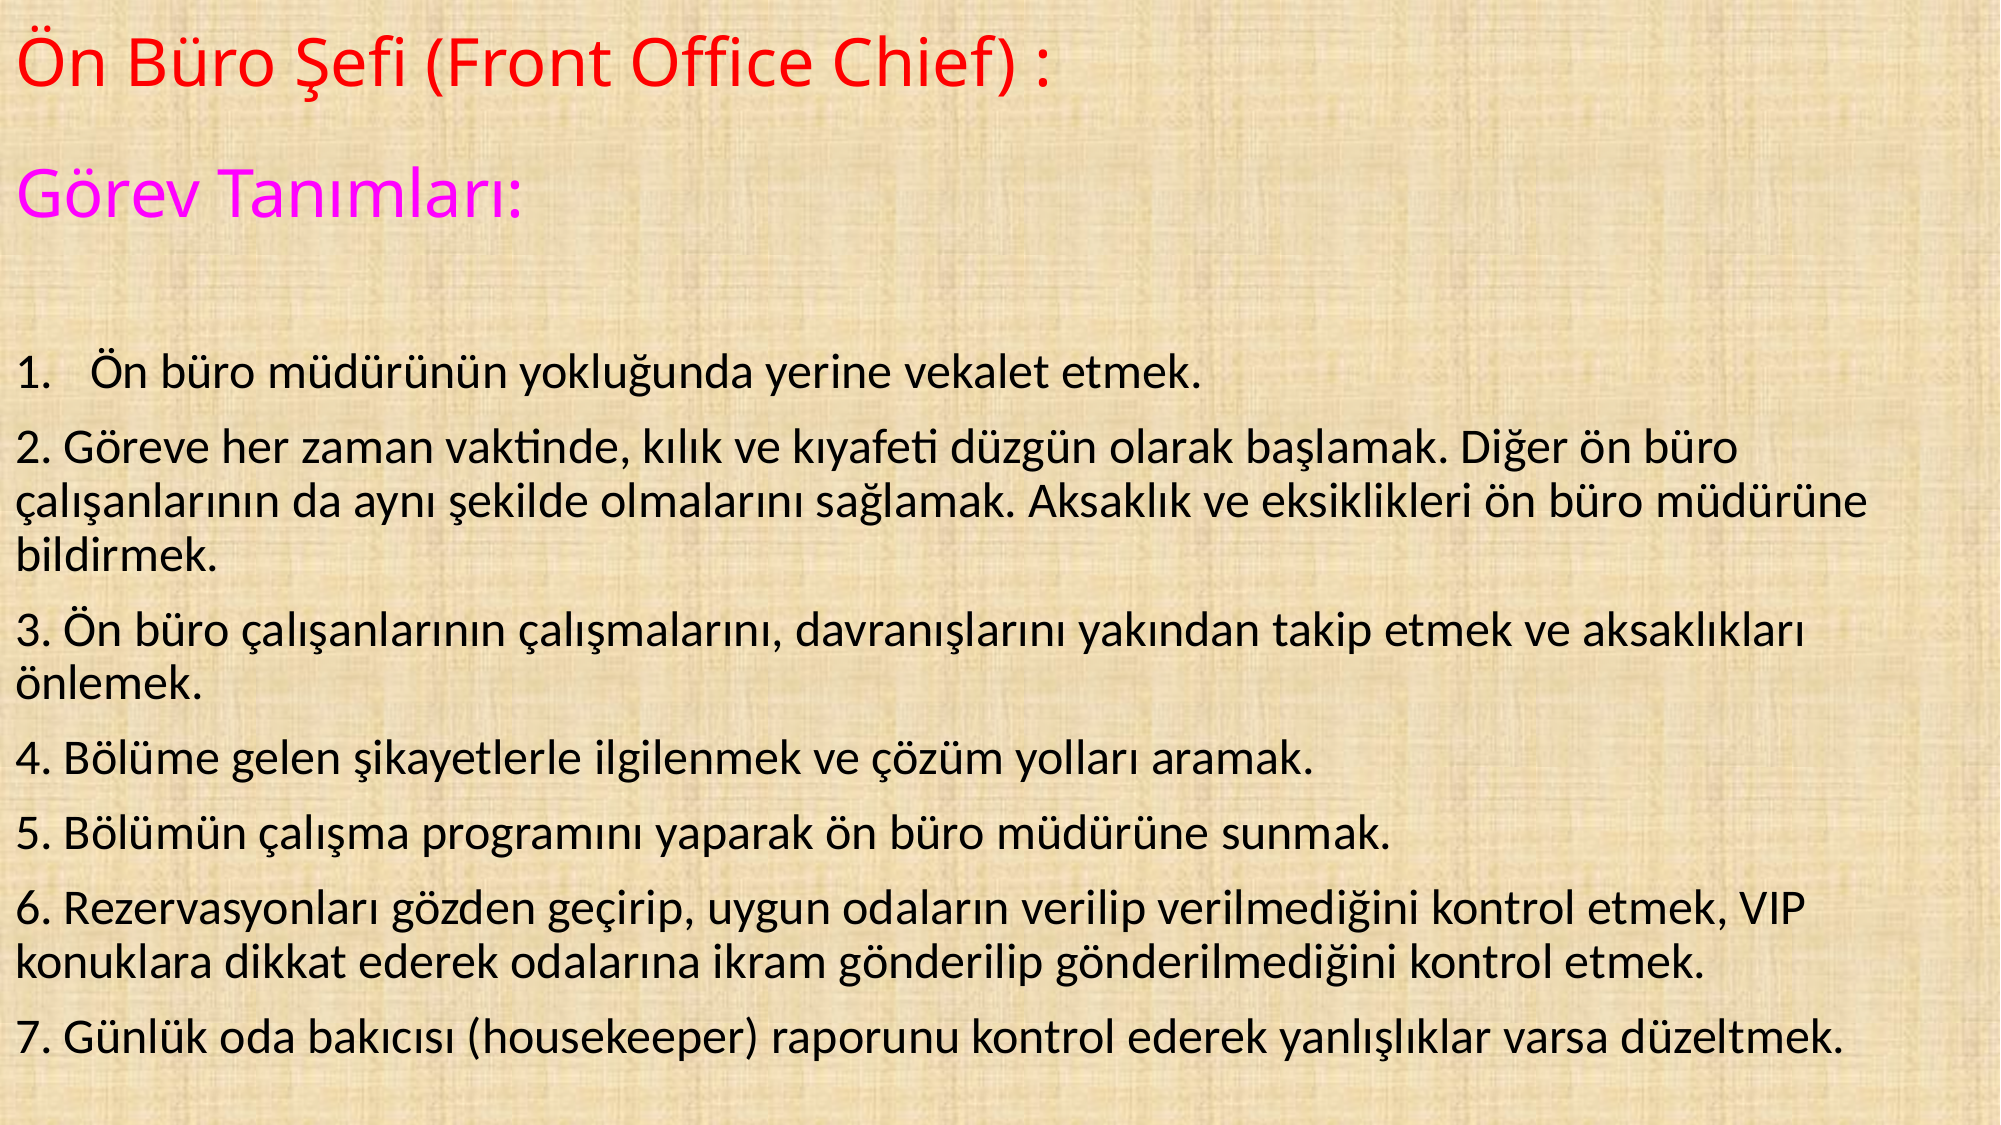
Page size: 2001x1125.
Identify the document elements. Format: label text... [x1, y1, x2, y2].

list Görev Tanımları: Ön büro müdürünün yokluğunda yerine vekalet etmek. 2. Göreve her zaman vaktinde, kılık ve kıyafeti düzgün olarak başlamak. Diğer ön büro çalışanlarının da aynı şekilde olmalarını sağlamak. Aksaklık ve eksiklikleri ön büro müdürüne bildirmek. 3. Ön büro çalışanlarının çalışmalarını, davranışlarını yakından takip etmek ve aksaklıkları önlemek. 4. Bölüme gelen şikayetlerle ilgilenmek ve çözüm yolları aramak. 5. Bölümün çalışma programını yaparak ön büro müdürüne sunmak. 6. Rezervasyonları gözden geçirip, uygun odaların verilip verilmediğini kontrol etmek, VIP konuklara dikkat ederek odalarına ikram gönderilip gönderilmediğini kontrol etmek. 7. Günlük oda bakıcısı (housekeeper) raporunu kontrol ederek yanlışlıklar varsa düzeltmek. [0, 151, 2000, 1125]
title Ön Büro Şefi (Front Office Chief) : [0, 0, 1439, 130]
